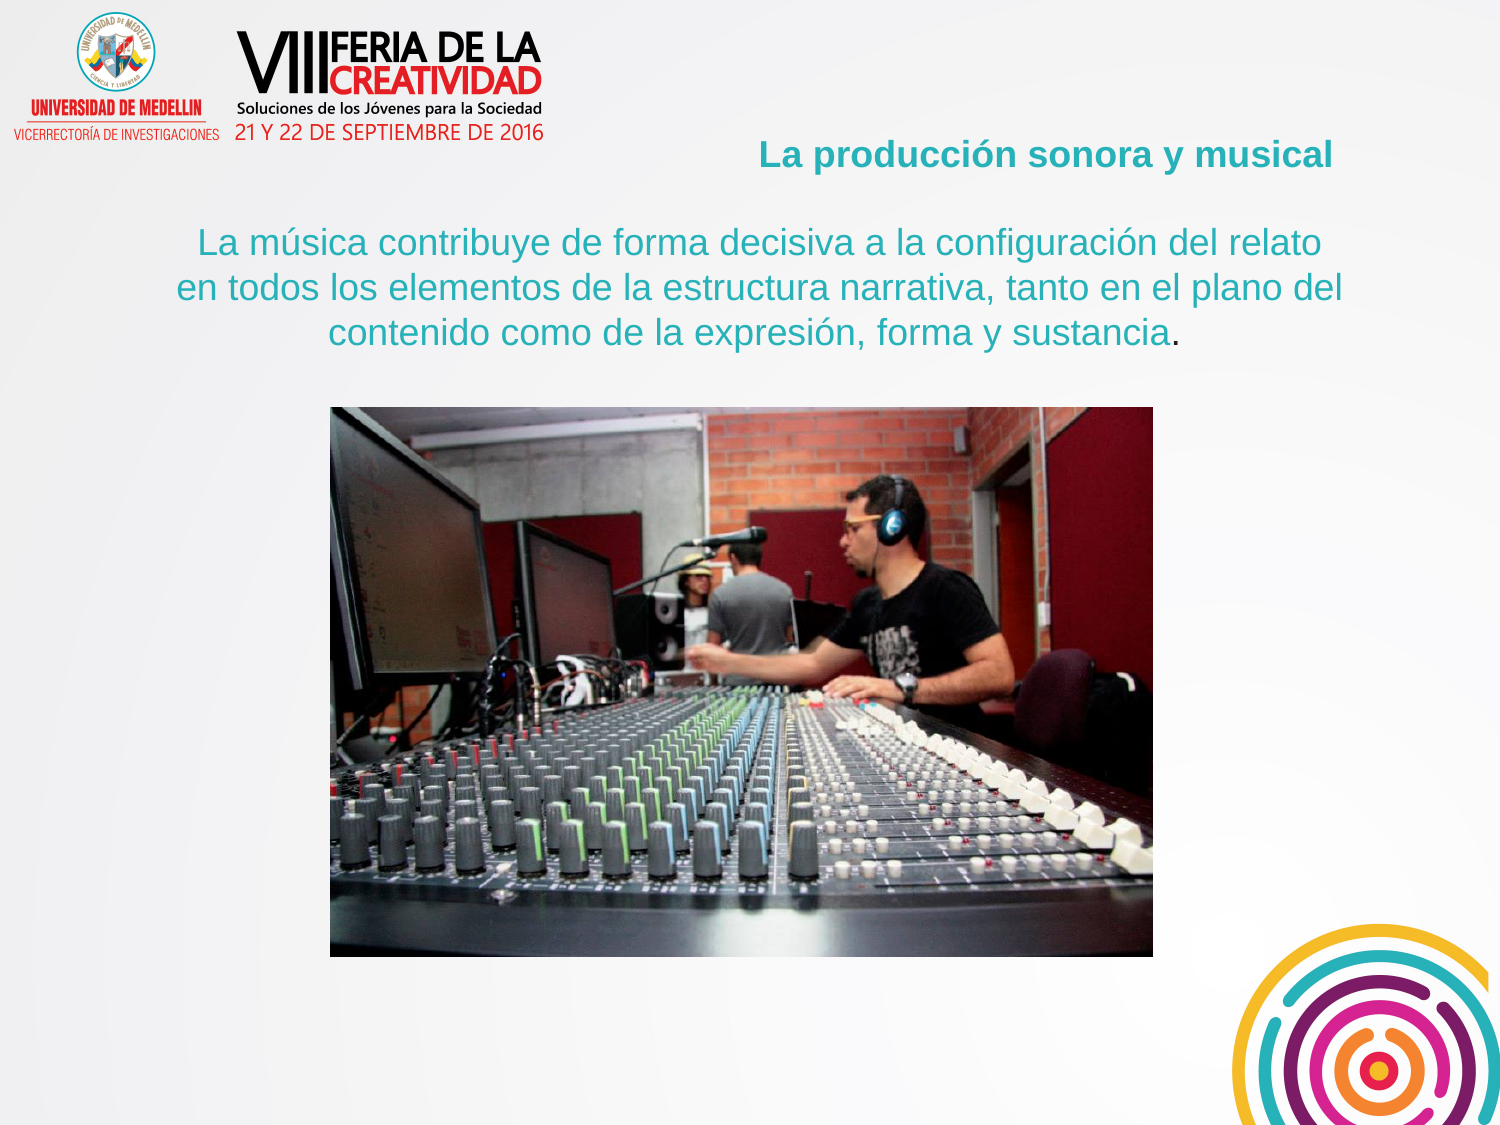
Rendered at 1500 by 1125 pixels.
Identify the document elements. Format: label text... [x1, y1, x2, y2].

text_box La producción sonora y musical [743, 122, 1360, 183]
picture [0, 0, 1500, 1125]
text_box La música contribuye de forma decisiva a la configuración del relato en todos los elementos de la estructura narrativa, tanto en el plano del contenido como de la expresión, forma y sustancia. [157, 210, 1363, 406]
